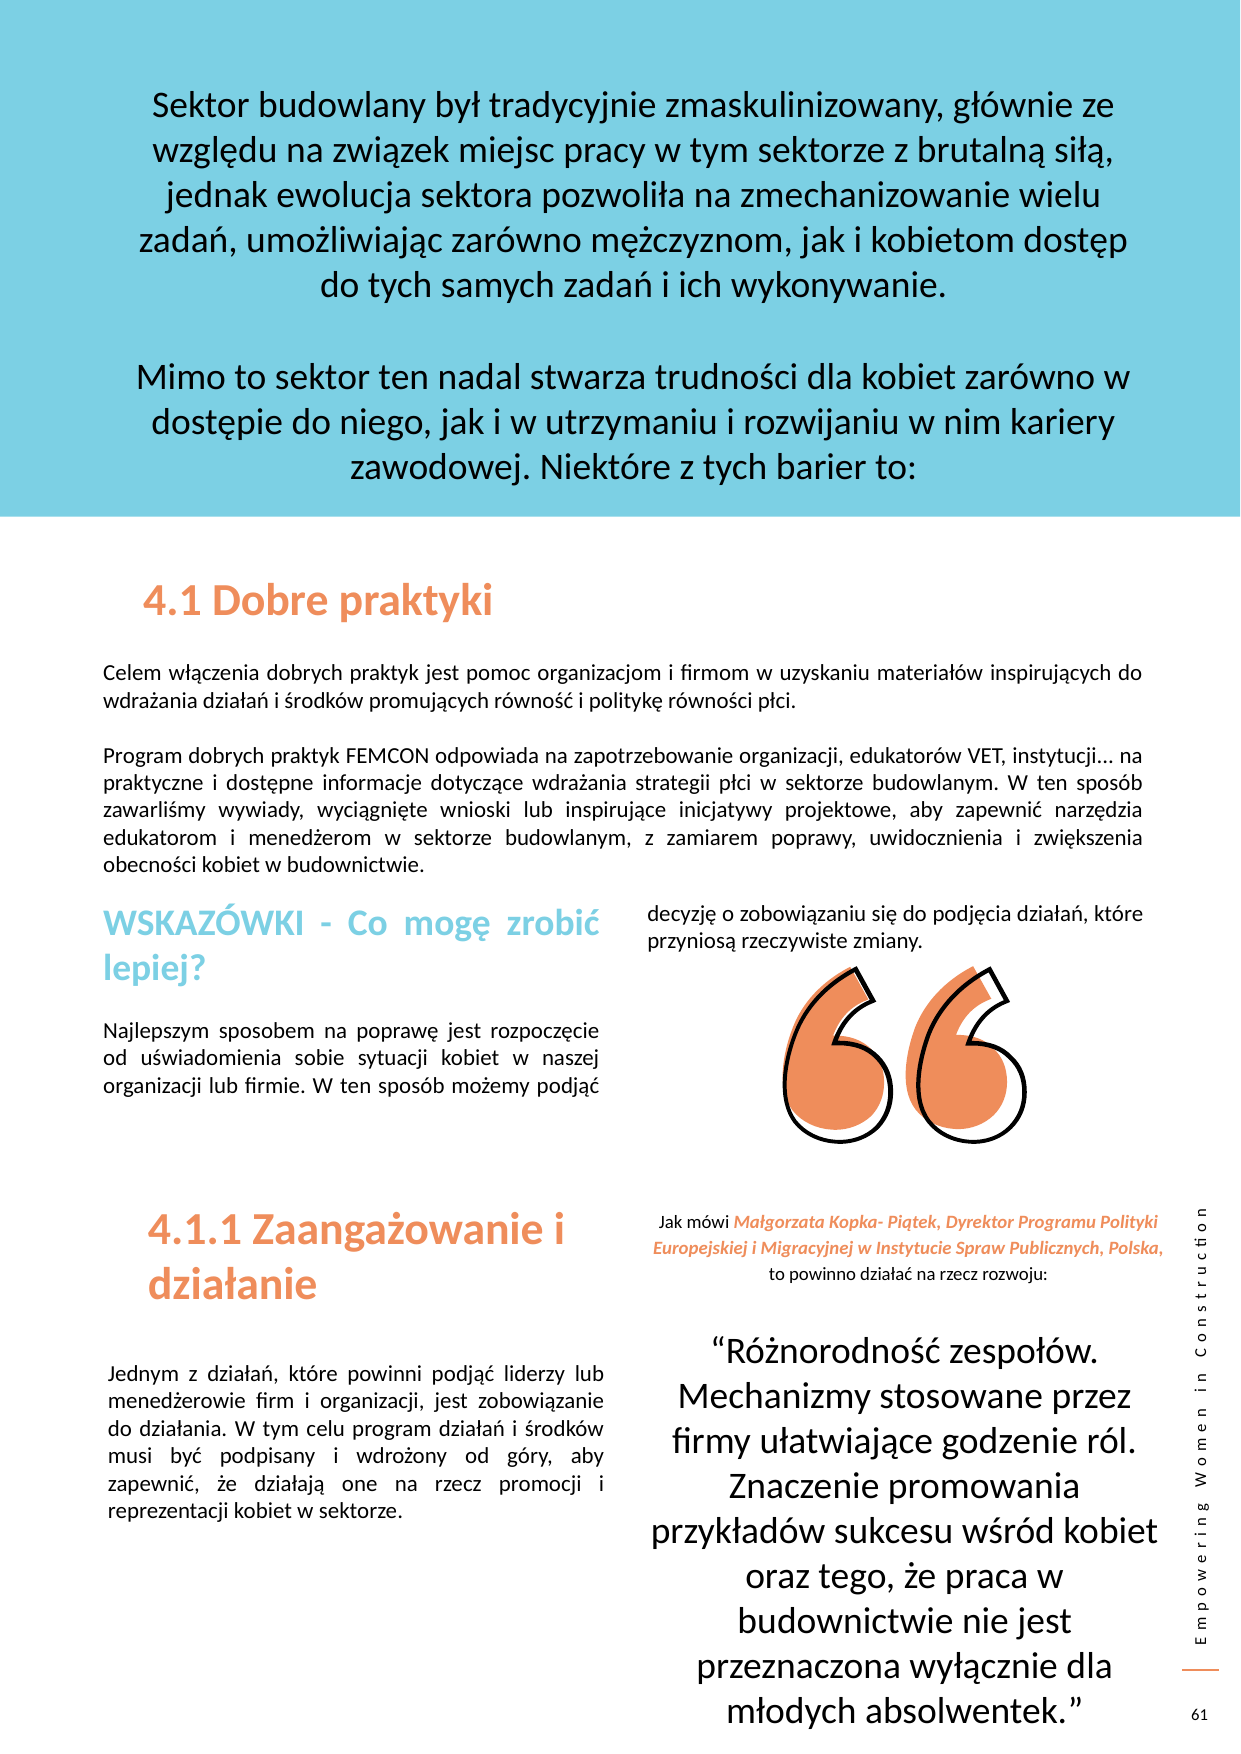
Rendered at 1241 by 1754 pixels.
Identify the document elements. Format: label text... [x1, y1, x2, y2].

text_box Jak mówi Małgorzata Kopka- Piątek, Dyrektor Programu Polityki Europejskiej i Migracyjnej w Instytucie Spraw Publicznych, Polska, to powinno działać na rzecz rozwoju: [630, 1199, 1187, 1319]
text_box Jednym z działań, które powinni podjąć liderzy lub menedżerowie firm i organizacji, jest zobowiązanie do działania. W tym celu program działań i środków musi być podpisany i wdrożony od góry, aby zapewnić, że działają one na rzecz promocji i reprezentacji kobiet w sektorze. [93, 1351, 1164, 1731]
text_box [782, 966, 1027, 1144]
text_box Celem włączenia dobrych praktyk jest pomoc organizacjom i firmom w uzyskaniu materiałów inspirujących do wdrażania działań i środków promujących równość i politykę równości płci. Program dobrych praktyk FEMCON odpowiada na zapotrzebowanie organizacji, edukatorów VET, instytucji... na praktyczne i dostępne informacje dotyczące wdrażania strategii płci w sektorze budowlanym. W ten sposób zawarliśmy wywiady, wyciągnięte wnioski lub inspirujące inicjatywy projektowe, aby zapewnić narzędzia edukatorom i menedżerom w sektorze budowlanym, z zamiarem poprawy, uwidocznienia i zwiększenia obecności kobiet w budownictwie. [88, 650, 1159, 890]
list Sektor budowlany był tradycyjnie zmaskulinizowany, głównie ze względu na związek miejsc pracy w tym sektorze z brutalną siłą, jednak ewolucja sektora pozwoliła na zmechanizowanie wielu zadań, umożliwiając zarówno mężczyznom, jak i kobietom dostęp do tych samych zadań i ich wykonywanie. Mimo to sektor ten nadal stwarza trudności dla kobiet zarówno w dostępie do niego, jak i w utrzymaniu i rozwijaniu w nim kariery zawodowej. Niektóre z tych barier to: [108, 93, 1159, 473]
text_box WSKAZÓWKI - Co mogę zrobić lepiej? Najlepszym sposobem na poprawę jest rozpoczęcie od uświadomienia sobie sytuacji kobiet w naszej organizacji lub firmie. W ten sposób możemy podjąć decyzję o zobowiązaniu się do podjęcia działań, które przyniosą rzeczywiste zmiany. [88, 890, 1159, 1131]
text_box 4.1.1 Zaangażowanie i działanie [133, 1191, 621, 1264]
slide_number 61 [1170, 1692, 1229, 1736]
text_box 4.1 Dobre praktyki [128, 562, 665, 635]
text_box “Różnorodność zespołów. Mechanizmy stosowane przez firmy ułatwiające godzenie ról. Znaczenie promowania przykładów sukcesu wśród kobiet oraz tego, że praca w budownictwie nie jest przeznaczona wyłącznie dla młodych absolwentek.” [623, 1318, 1187, 1483]
